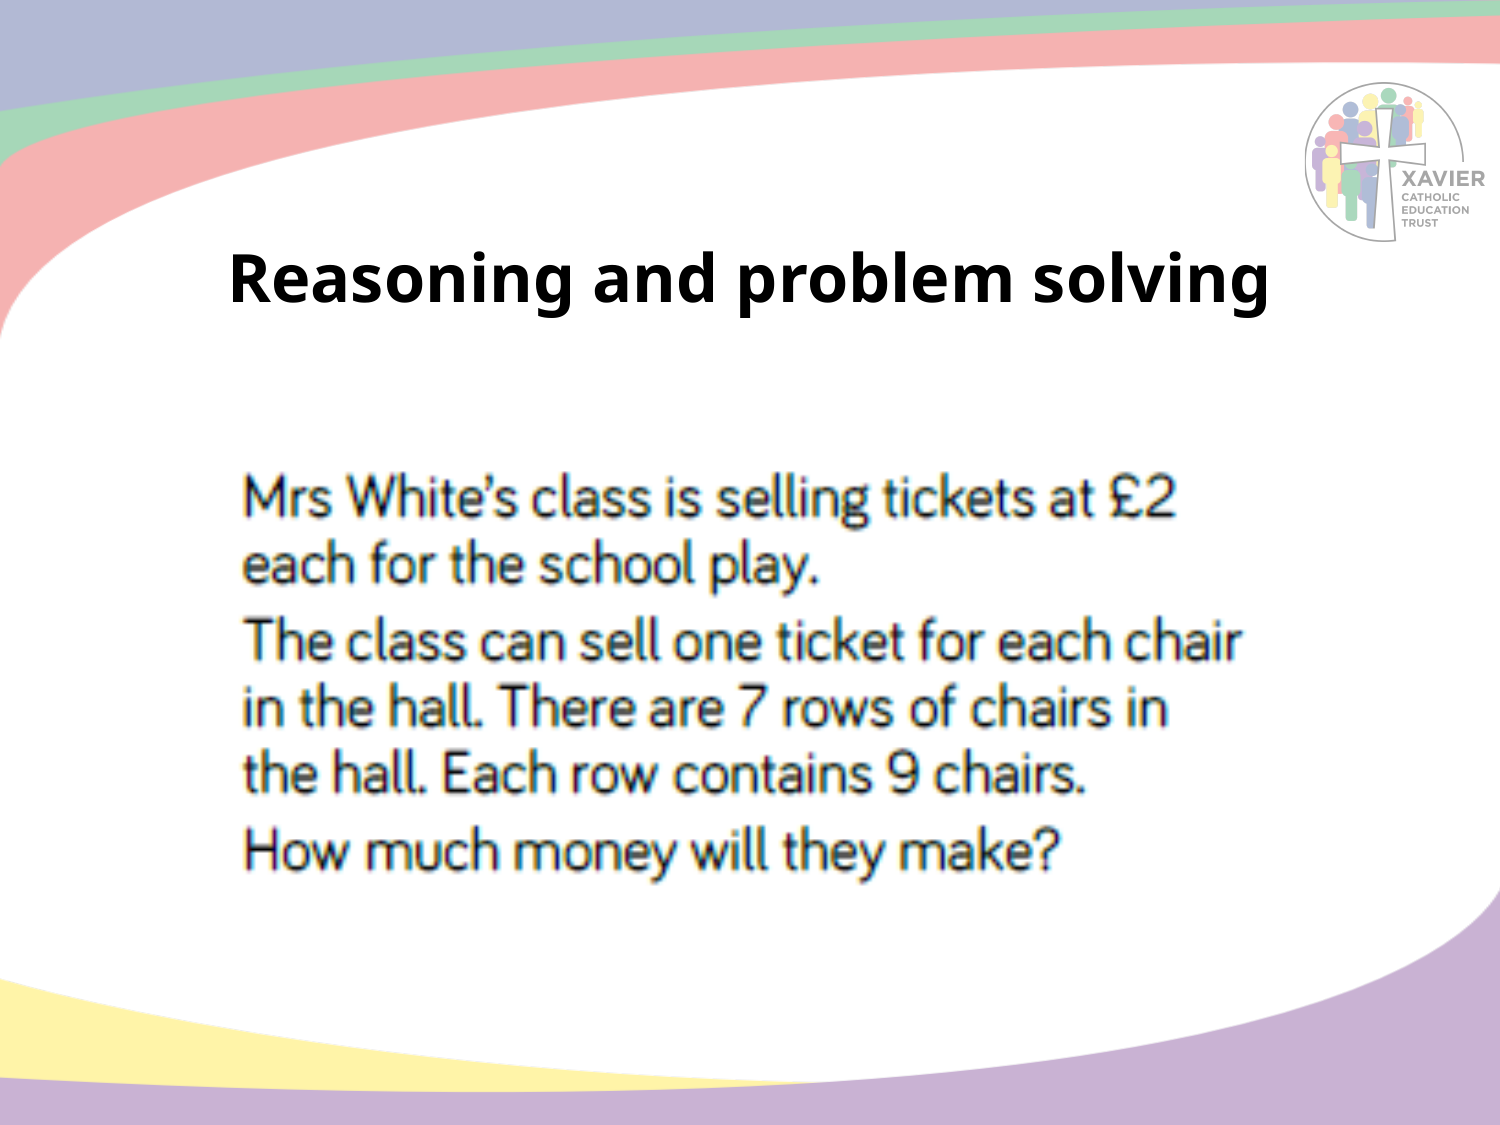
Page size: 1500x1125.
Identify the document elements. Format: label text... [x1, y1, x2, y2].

title Reasoning and problem solving [112, 184, 1388, 325]
picture [230, 459, 1258, 930]
